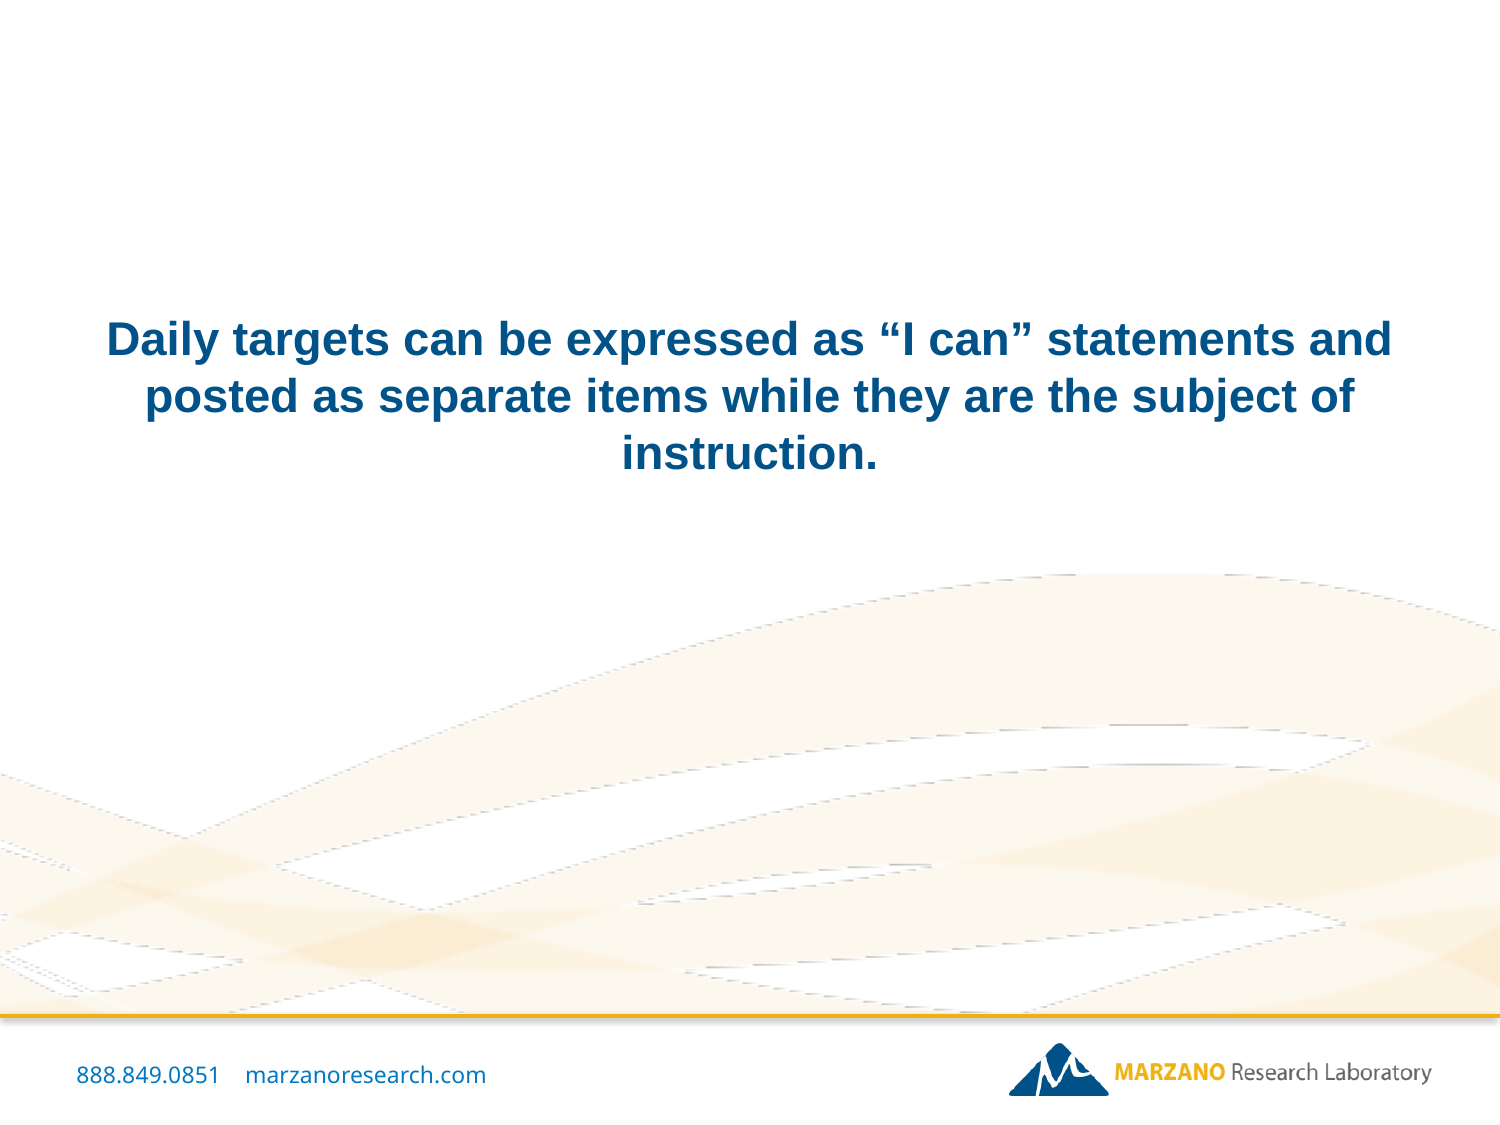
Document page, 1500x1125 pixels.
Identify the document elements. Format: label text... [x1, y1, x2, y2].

title Daily targets can be expressed as “I can” statements and posted as separate items while they are the subject of instruction. [75, 299, 1425, 488]
